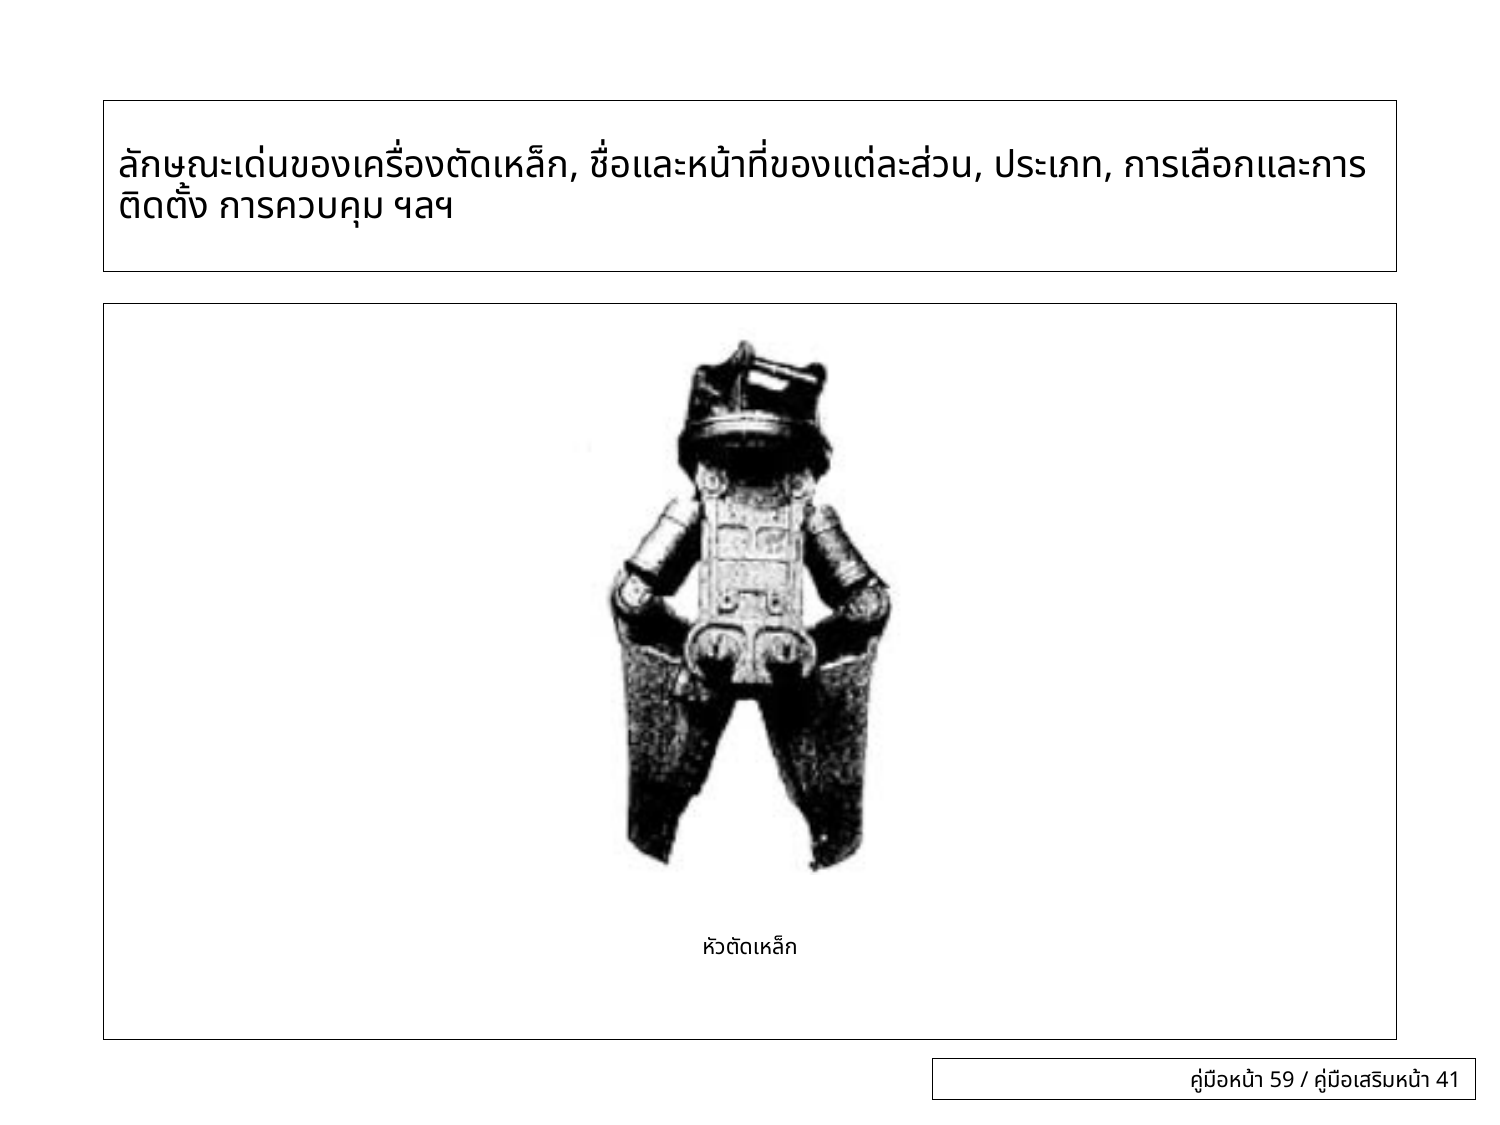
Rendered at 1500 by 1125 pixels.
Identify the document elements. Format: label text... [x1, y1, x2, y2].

picture [552, 326, 948, 875]
text_box [103, 303, 1397, 1040]
text_box คู่มือหน้า 59 / คู่มือเสริมหน้า 41 [932, 1058, 1476, 1100]
title ลักษณะเด่นของเครื่องตัดเหล็ก, ชื่อและหน้าที่ของแต่ละส่วน, ประเภท, การเลือกและการติดตั้ง การควบคุม ฯลฯ [103, 100, 1397, 272]
text_box หัวตัดเหล็ก [484, 925, 1016, 967]
